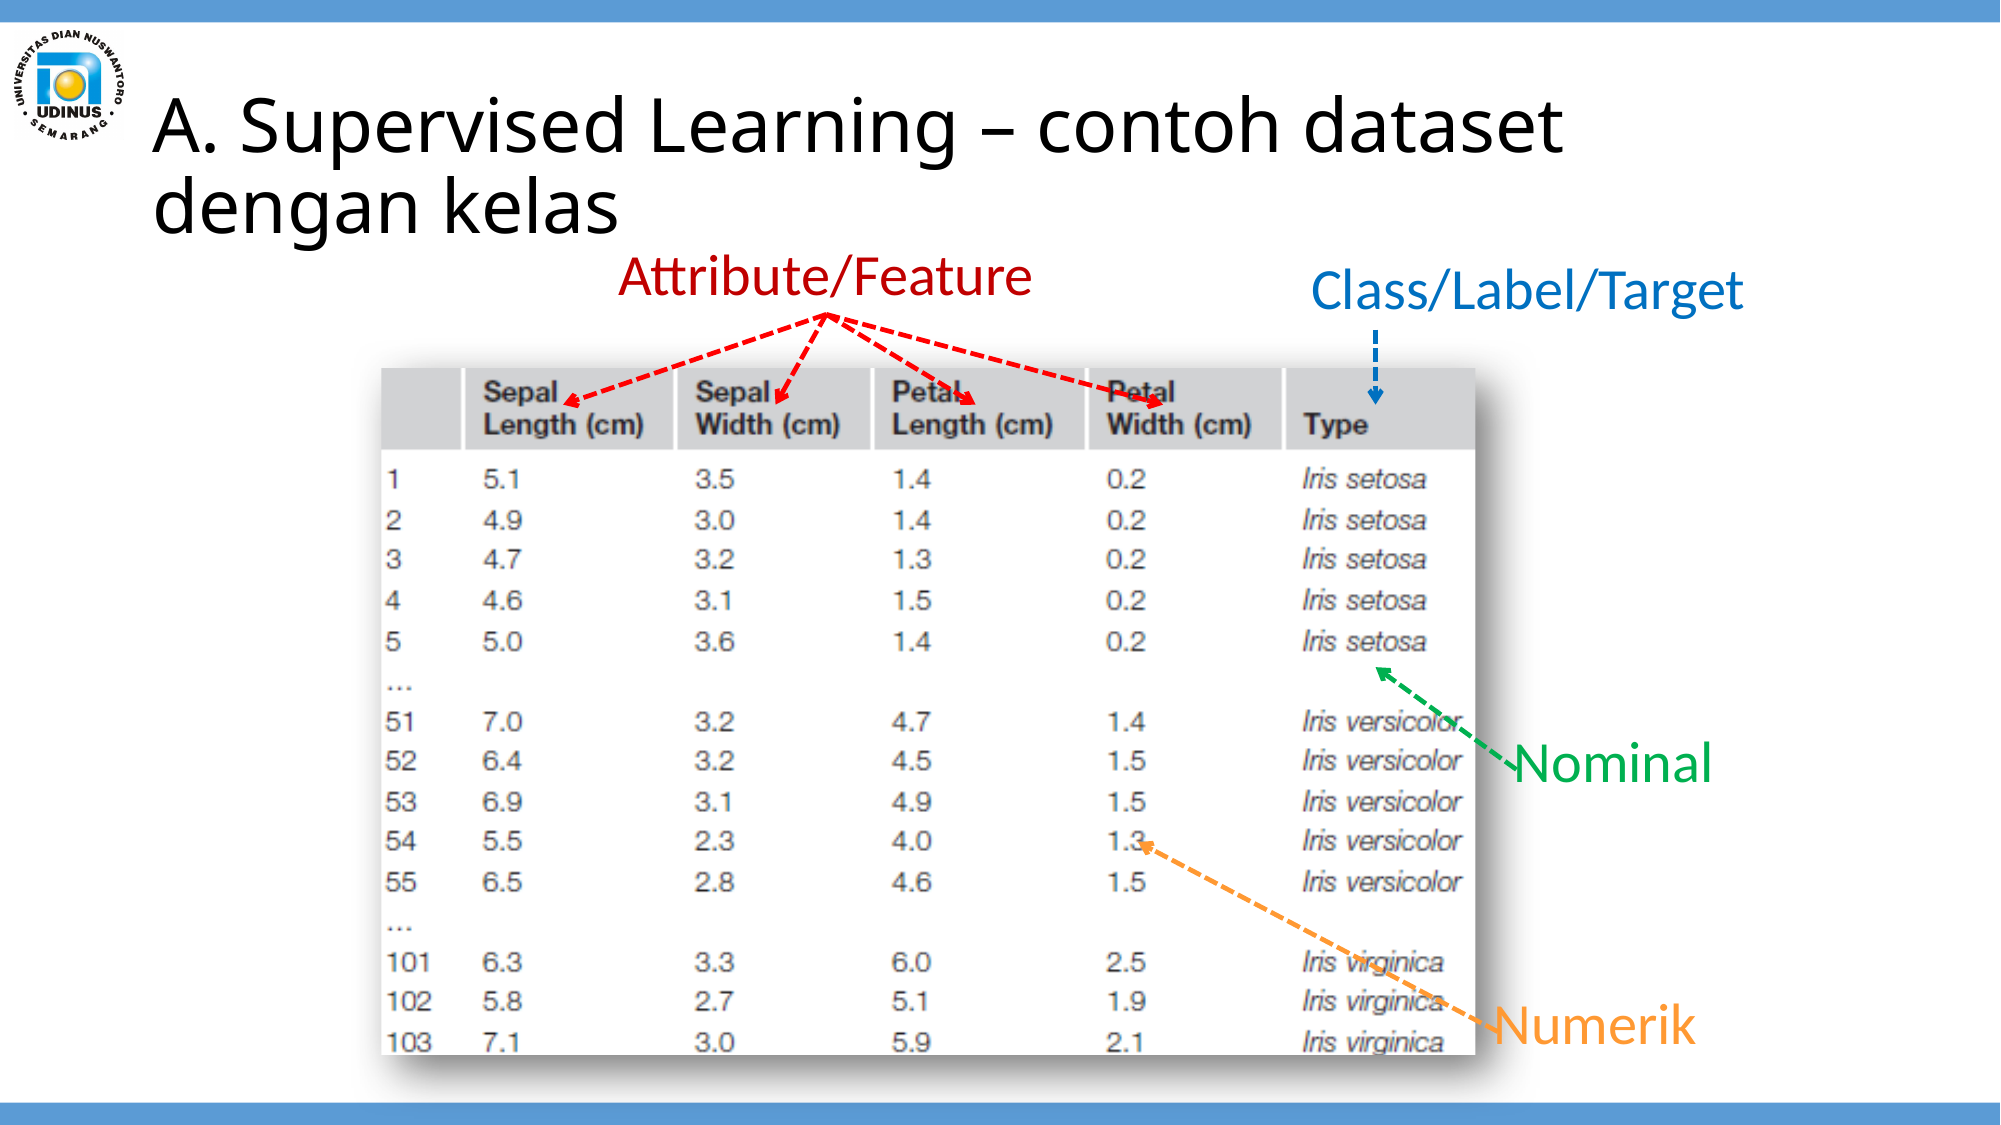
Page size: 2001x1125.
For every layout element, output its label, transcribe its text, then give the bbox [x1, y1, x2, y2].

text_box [1138, 842, 1498, 1032]
text_box Numerik [1479, 979, 1763, 1064]
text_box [976, 315, 1164, 405]
picture [381, 368, 1476, 1055]
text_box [563, 315, 775, 405]
text_box Nominal [1499, 717, 1729, 802]
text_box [775, 315, 826, 405]
text_box Class/Label/Target [1296, 243, 1761, 329]
title A. Supervised Learning – contoh dataset dengan kelas [137, 59, 1863, 278]
picture [14, 30, 124, 140]
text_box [826, 315, 976, 405]
text_box Attribute/Feature [603, 229, 1049, 315]
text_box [1375, 667, 1517, 770]
